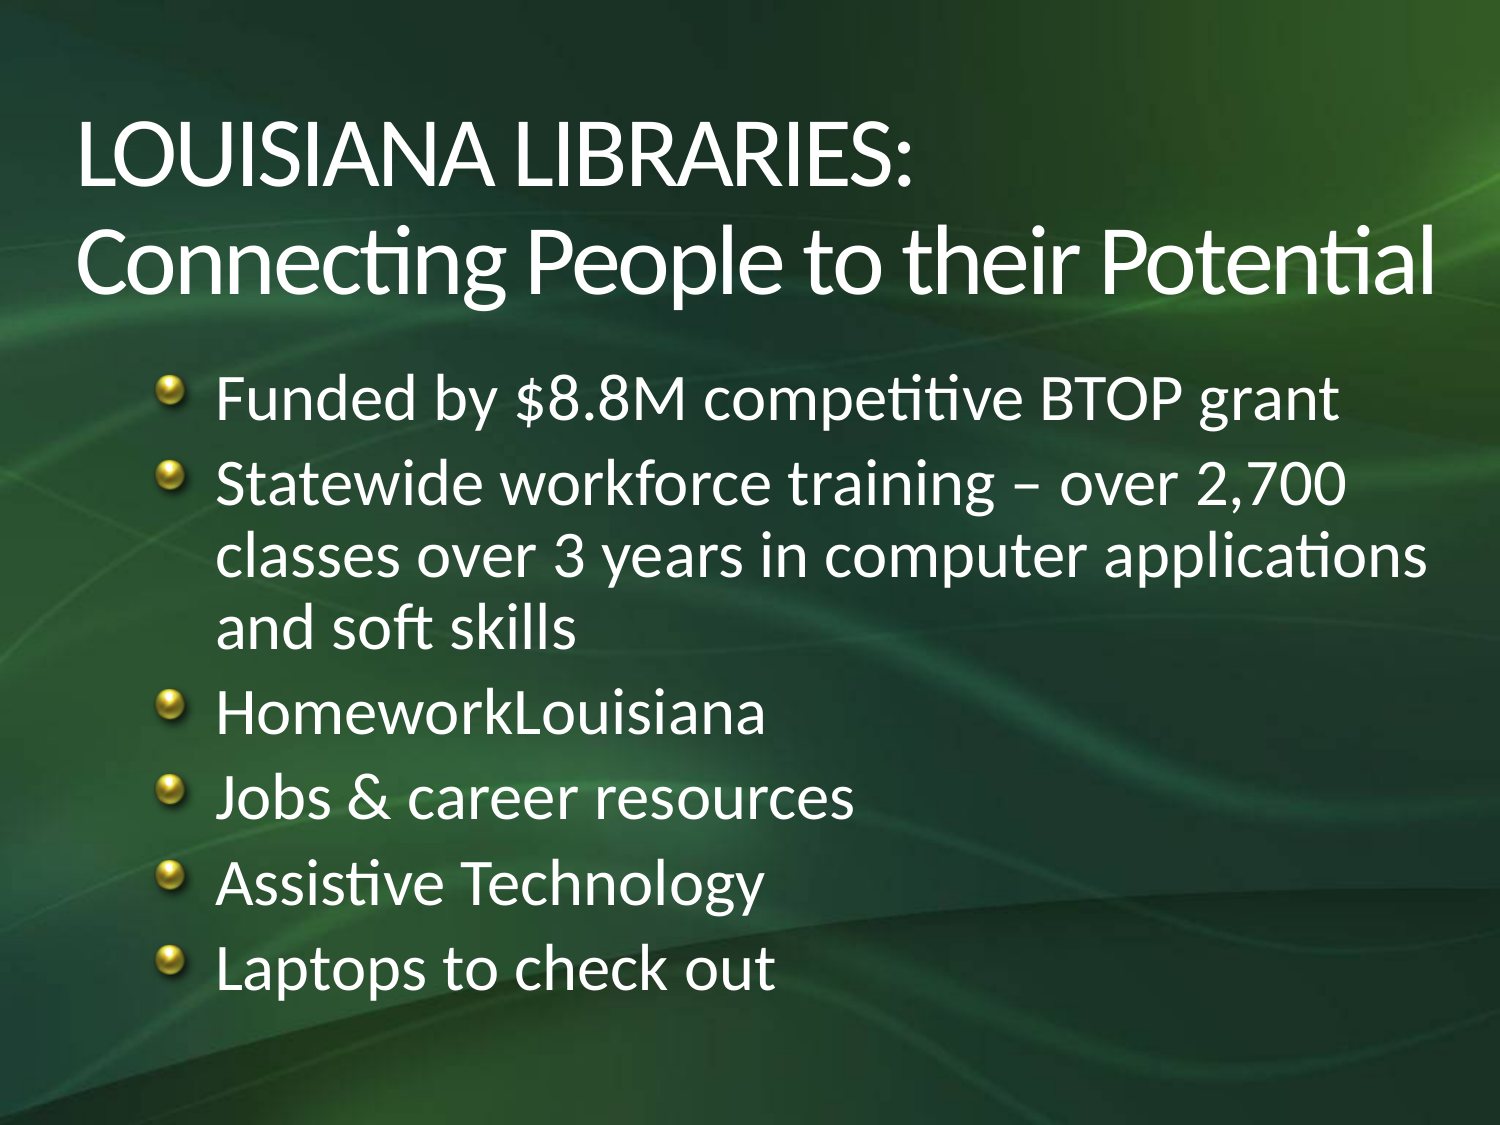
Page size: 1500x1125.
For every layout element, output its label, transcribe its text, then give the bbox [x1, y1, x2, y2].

picture [150, 456, 197, 503]
picture [150, 941, 197, 988]
picture [150, 685, 197, 733]
picture [0, 0, 1500, 1125]
picture [150, 371, 197, 418]
picture [150, 770, 197, 818]
picture [150, 856, 197, 903]
title Louisiana Libraries: Connecting People to their Potential [75, 99, 1450, 319]
list Funded by $8.8M competitive BTOP grant Statewide workforce training – over 2,700 classes over 3 years in computer applications and soft skills HomeworkLouisiana Jobs & career resources Assistive Technology Laptops to check out [149, 362, 1500, 1114]
